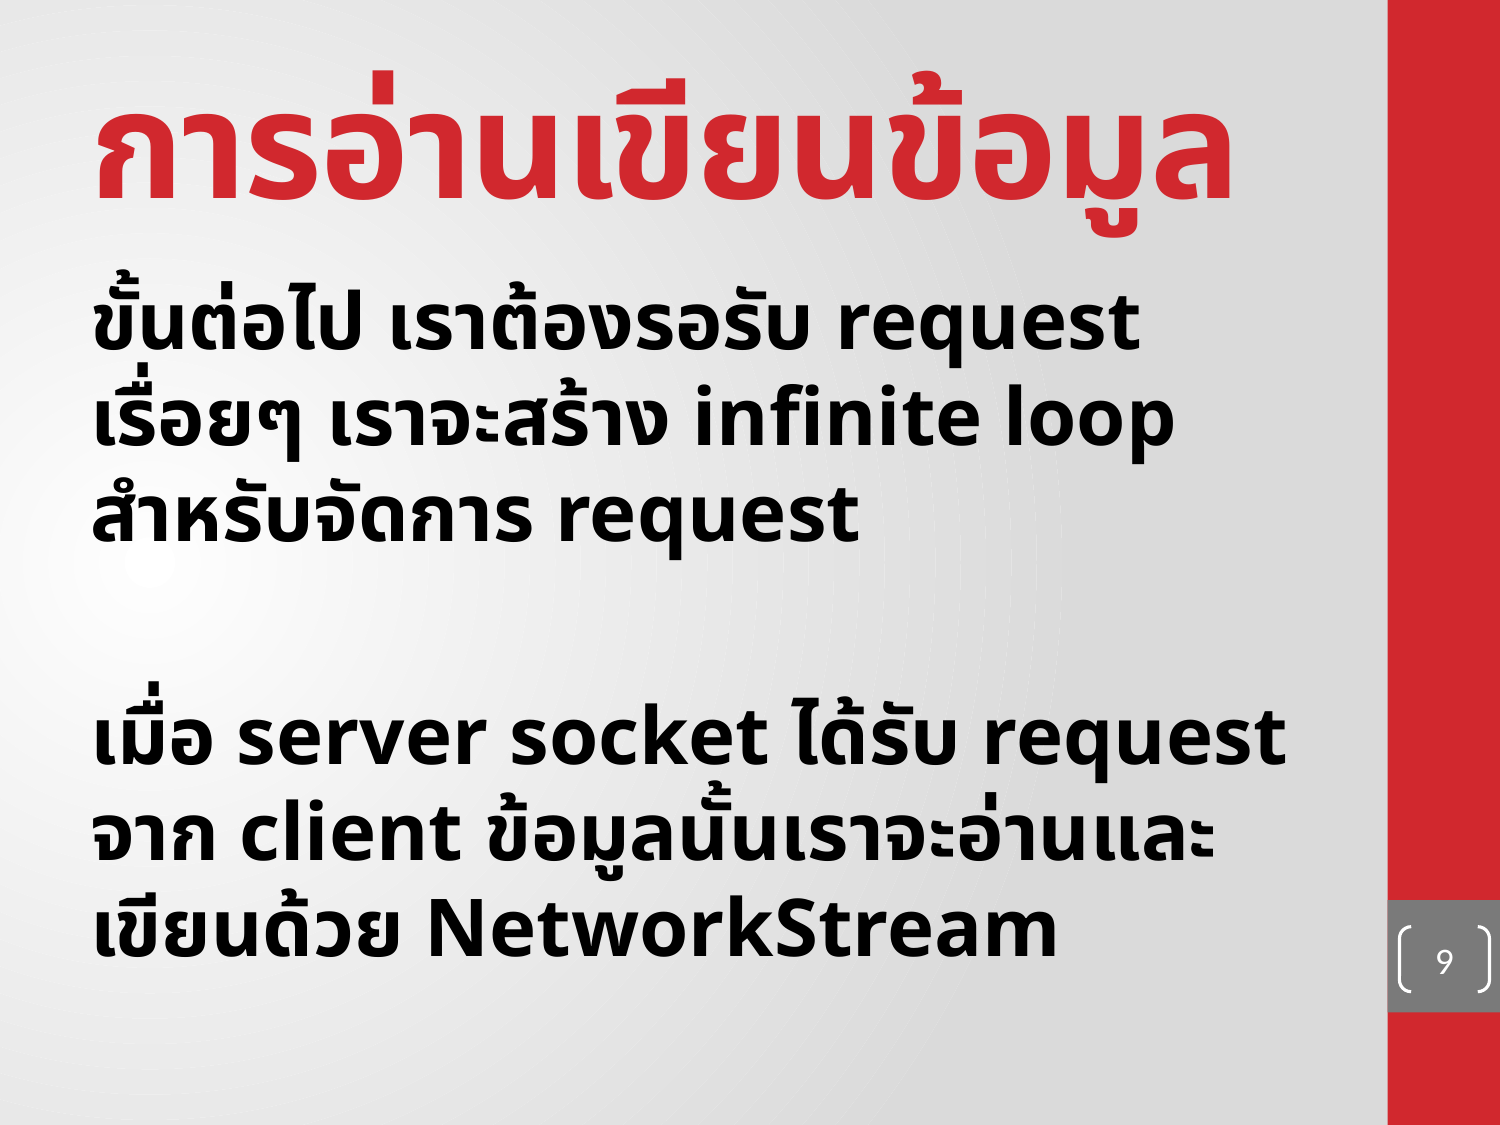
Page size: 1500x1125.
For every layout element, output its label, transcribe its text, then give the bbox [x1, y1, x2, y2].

title การอ่านเขียนข้อมูล [75, 45, 1325, 233]
list ขั้นต่อไป เราต้องรอรับ request เรื่อยๆ เราจะสร้าง infinite loop สำหรับจัดการ request เมื่อ server socket ได้รับ request จาก client ข้อมูลนั้นเราจะอ่านและเขียนด้วย NetworkStream [75, 262, 1325, 1050]
slide_number 9 [1397, 925, 1492, 994]
